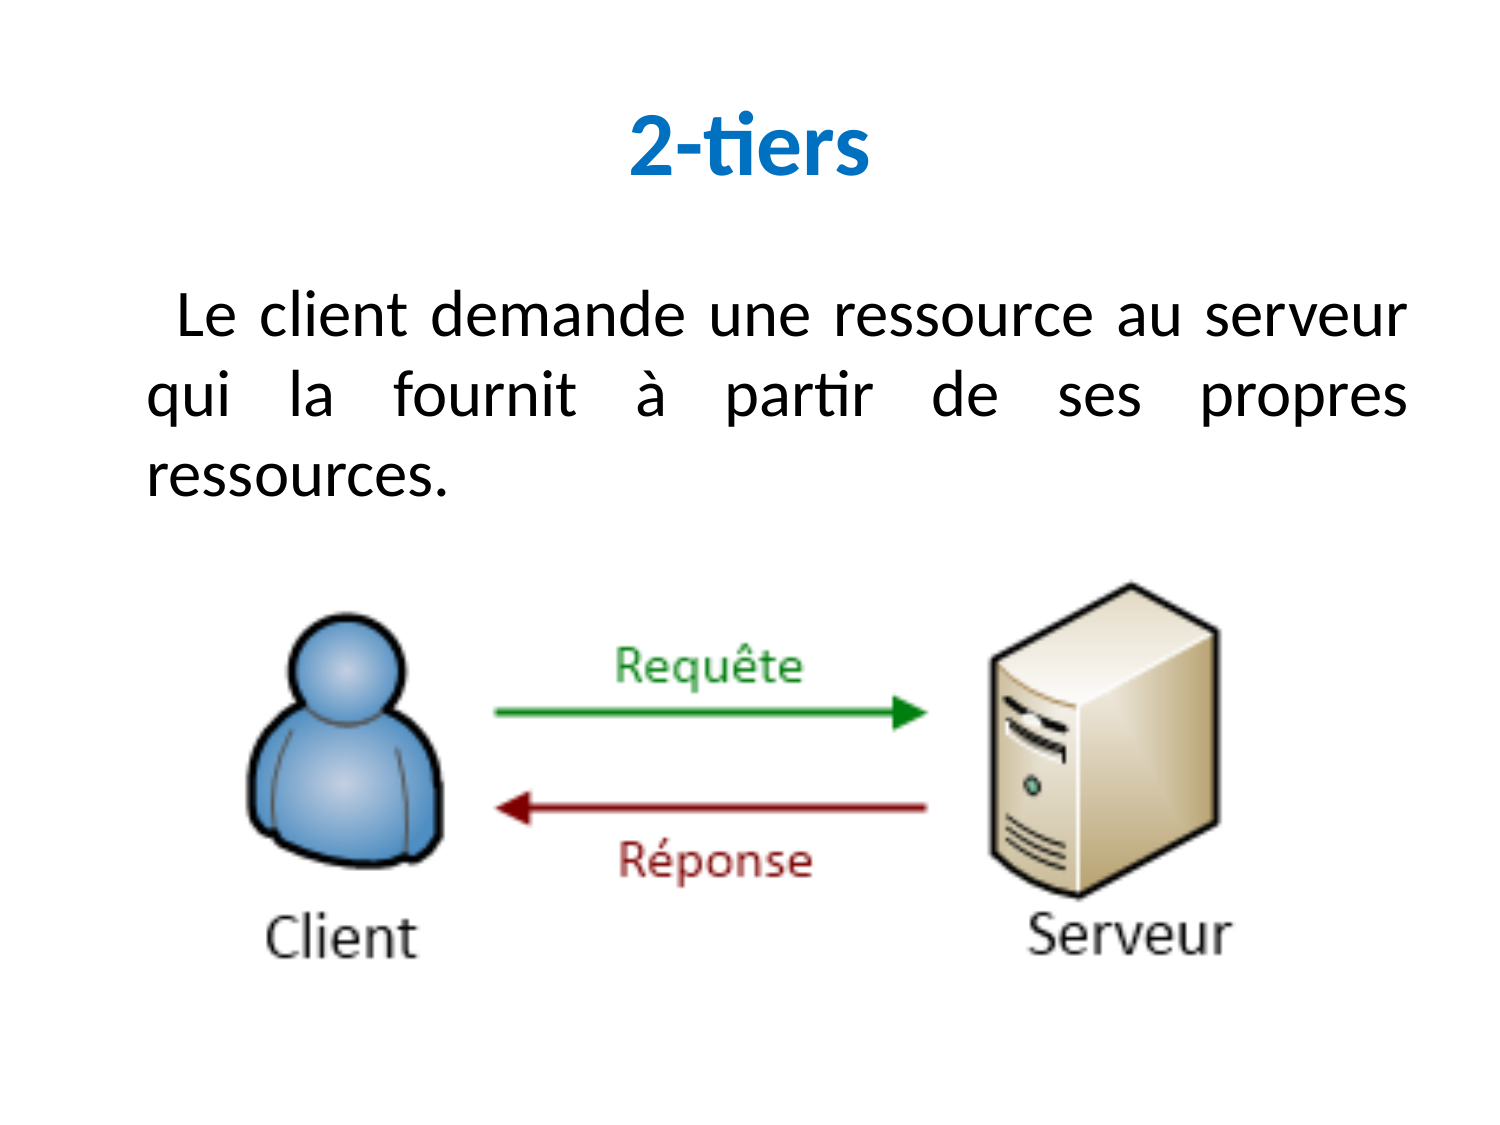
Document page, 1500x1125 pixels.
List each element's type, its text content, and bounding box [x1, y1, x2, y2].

picture [159, 574, 1393, 978]
list Le client demande une ressource au serveur qui la fournit à partir de ses propres ressources. [75, 262, 1425, 1005]
title 2-tiers [75, 45, 1425, 233]
